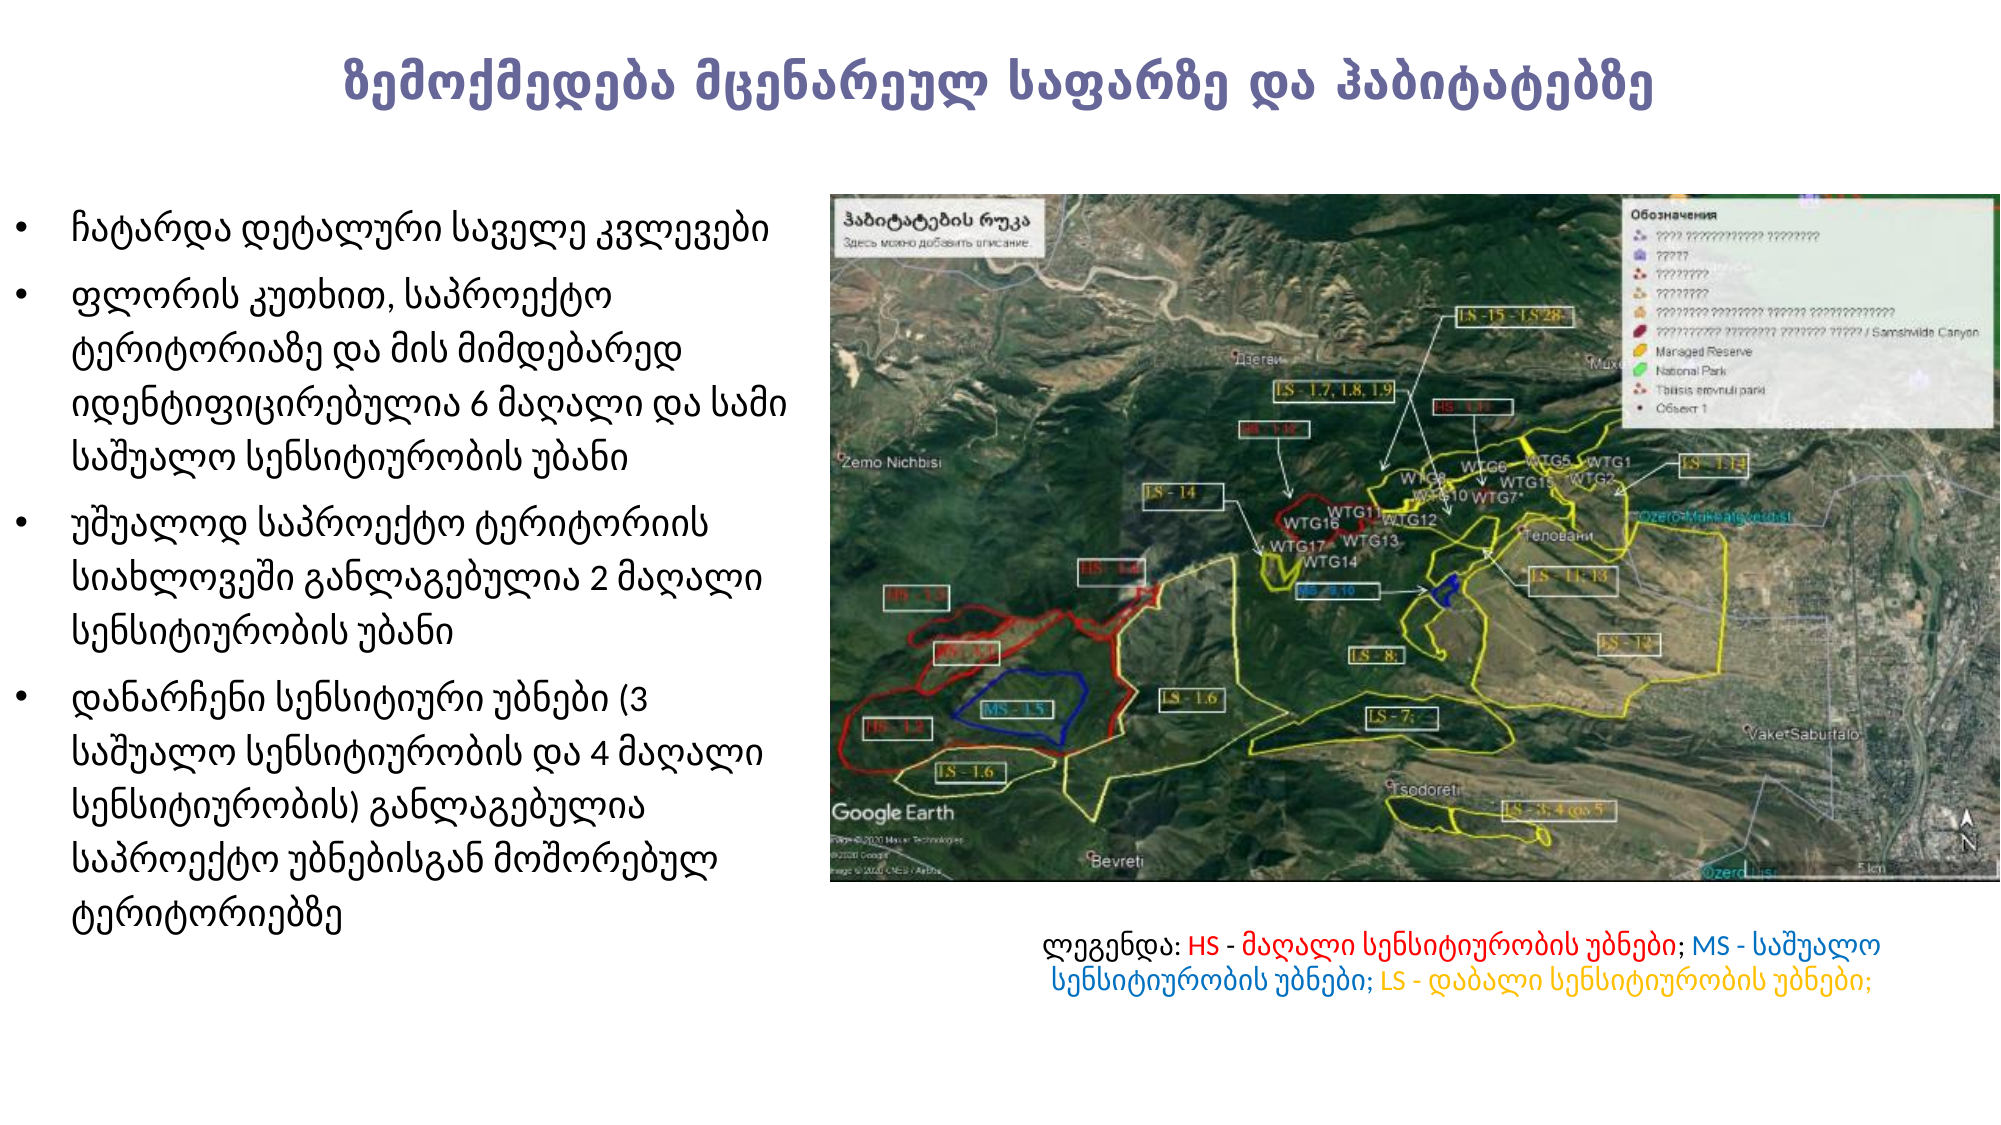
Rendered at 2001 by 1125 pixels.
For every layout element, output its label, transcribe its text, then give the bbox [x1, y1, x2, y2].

picture [829, 194, 2000, 882]
text_box ჩატარდა დეტალური საველე კვლევები ფლორის კუთხით, საპროექტო ტერიტორიაზე და მის მიმდებარედ იდენტიფიცირებულია 6 მაღალი და სამი საშუალო სენსიტიურობის უბანი უშუალოდ საპროექტო ტერიტორიის სიახლოვეში განლაგებულია 2 მაღალი სენსიტიურობის უბანი დანარჩენი სენსიტიური უბნები (3 საშუალო სენსიტიურობის და 4 მაღალი სენსიტიურობის) განლაგებულია საპროექტო უბნებისგან მოშორებულ ტერიტორიებზე [0, 187, 805, 942]
title ზემოქმედება მცენარეულ საფარზე და ჰაბიტატებზე [0, 32, 2000, 135]
text_box ლეგენდა: HS - მაღალი სენსიტიურობის უბნები; MS - საშუალო სენსიტიურობის უბნები; LS - დაბალი სენსიტიურობის უბნები; [961, 918, 1962, 1004]
